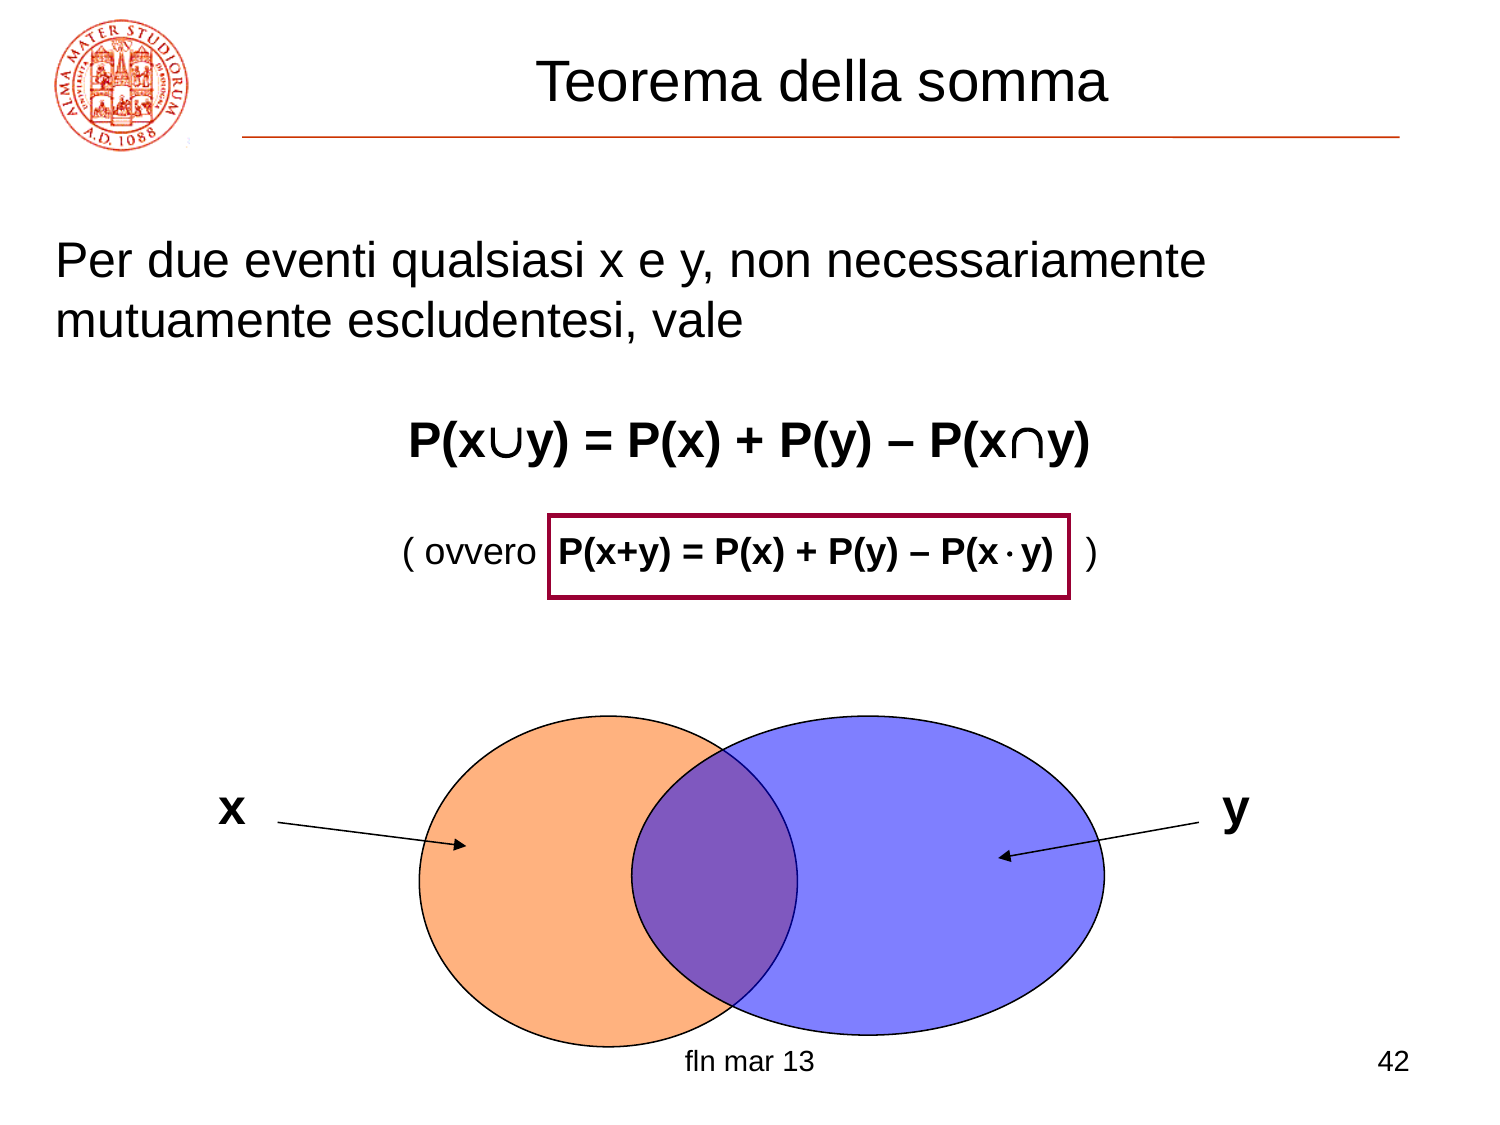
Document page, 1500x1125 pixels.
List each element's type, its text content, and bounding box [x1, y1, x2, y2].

text_box x [203, 767, 262, 843]
text_box y [1207, 767, 1265, 843]
footer fln mar 13 [512, 1034, 988, 1103]
text_box [419, 716, 732, 1047]
text_box [277, 822, 467, 851]
text_box [549, 515, 1069, 598]
title Teorema della somma [230, 31, 1415, 126]
picture [53, 18, 190, 168]
text_box [631, 716, 1105, 1036]
text_box Per due eventi qualsiasi x e y, non necessariamente mutuamente escludentesi, vale P(xy) = P(x) + P(y) – P(xy) ( ovvero P(x+y) = P(x) + P(y) – P(xy) ) [41, 219, 1459, 640]
text_box [998, 822, 1199, 863]
slide_number 42 [1074, 1034, 1425, 1103]
